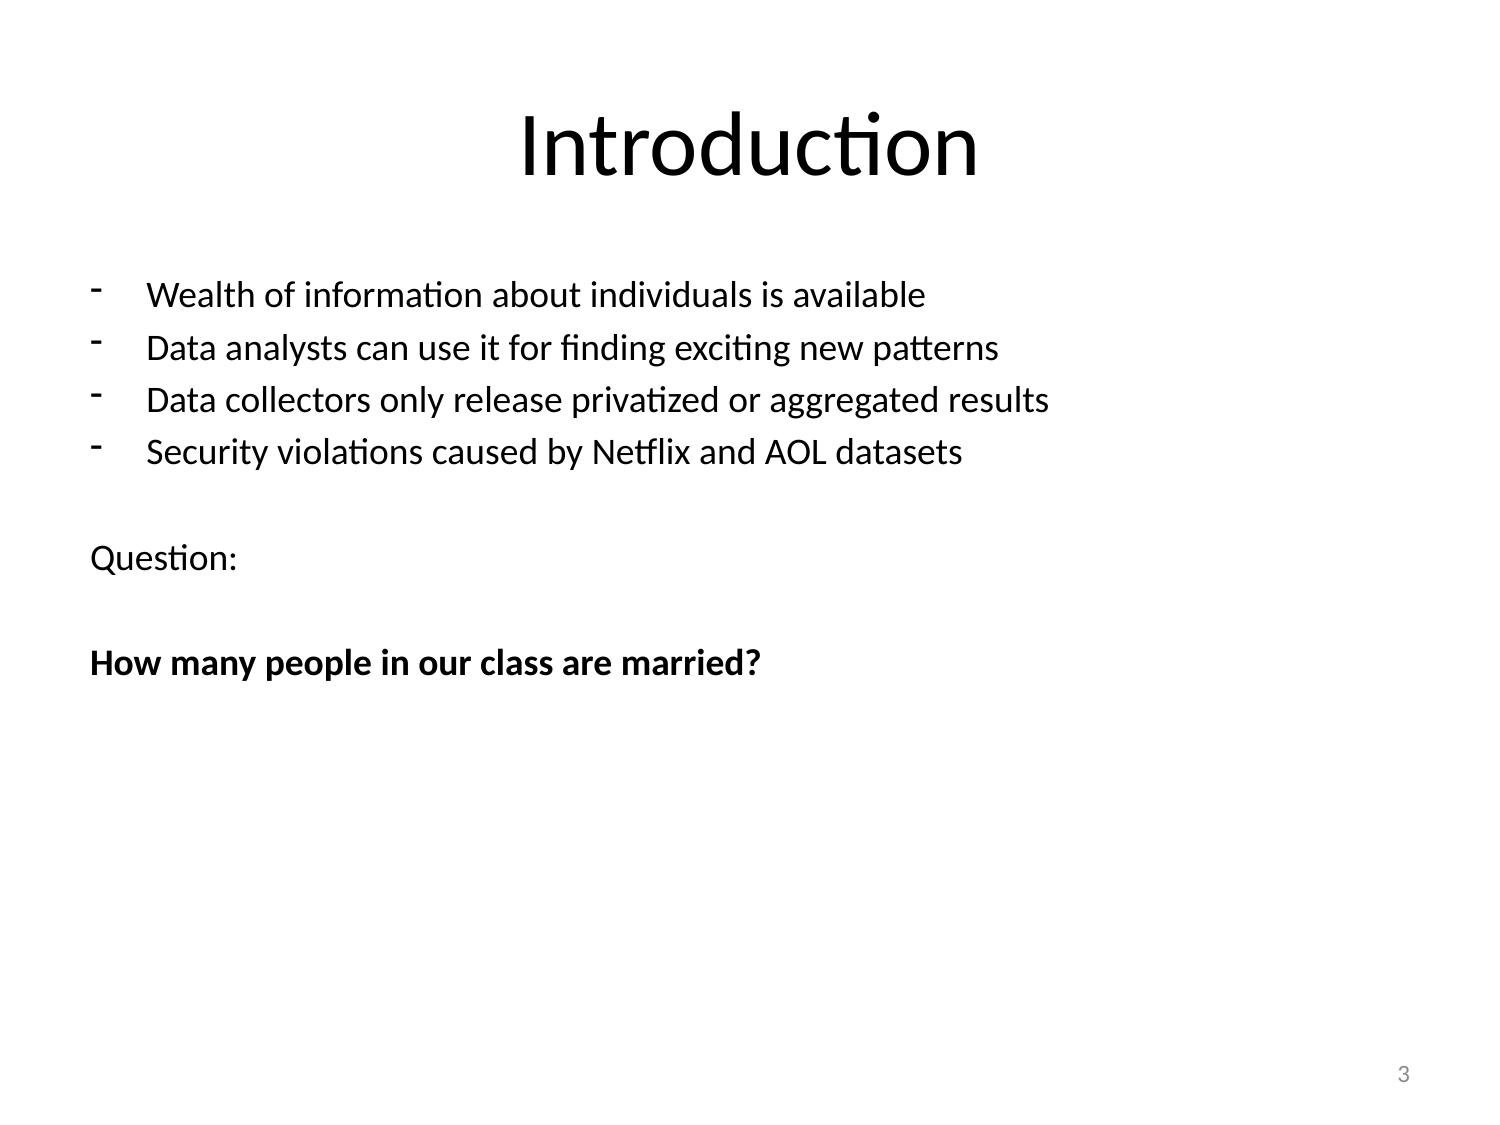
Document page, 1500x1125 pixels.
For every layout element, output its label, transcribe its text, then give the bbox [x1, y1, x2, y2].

list Wealth of information about individuals is available Data analysts can use it for finding exciting new patterns Data collectors only release privatized or aggregated results Security violations caused by Netflix and AOL datasets Question: How many people in our class are married? [75, 262, 1425, 1005]
slide_number 3 [1074, 1042, 1425, 1103]
title Introduction [75, 45, 1425, 233]
